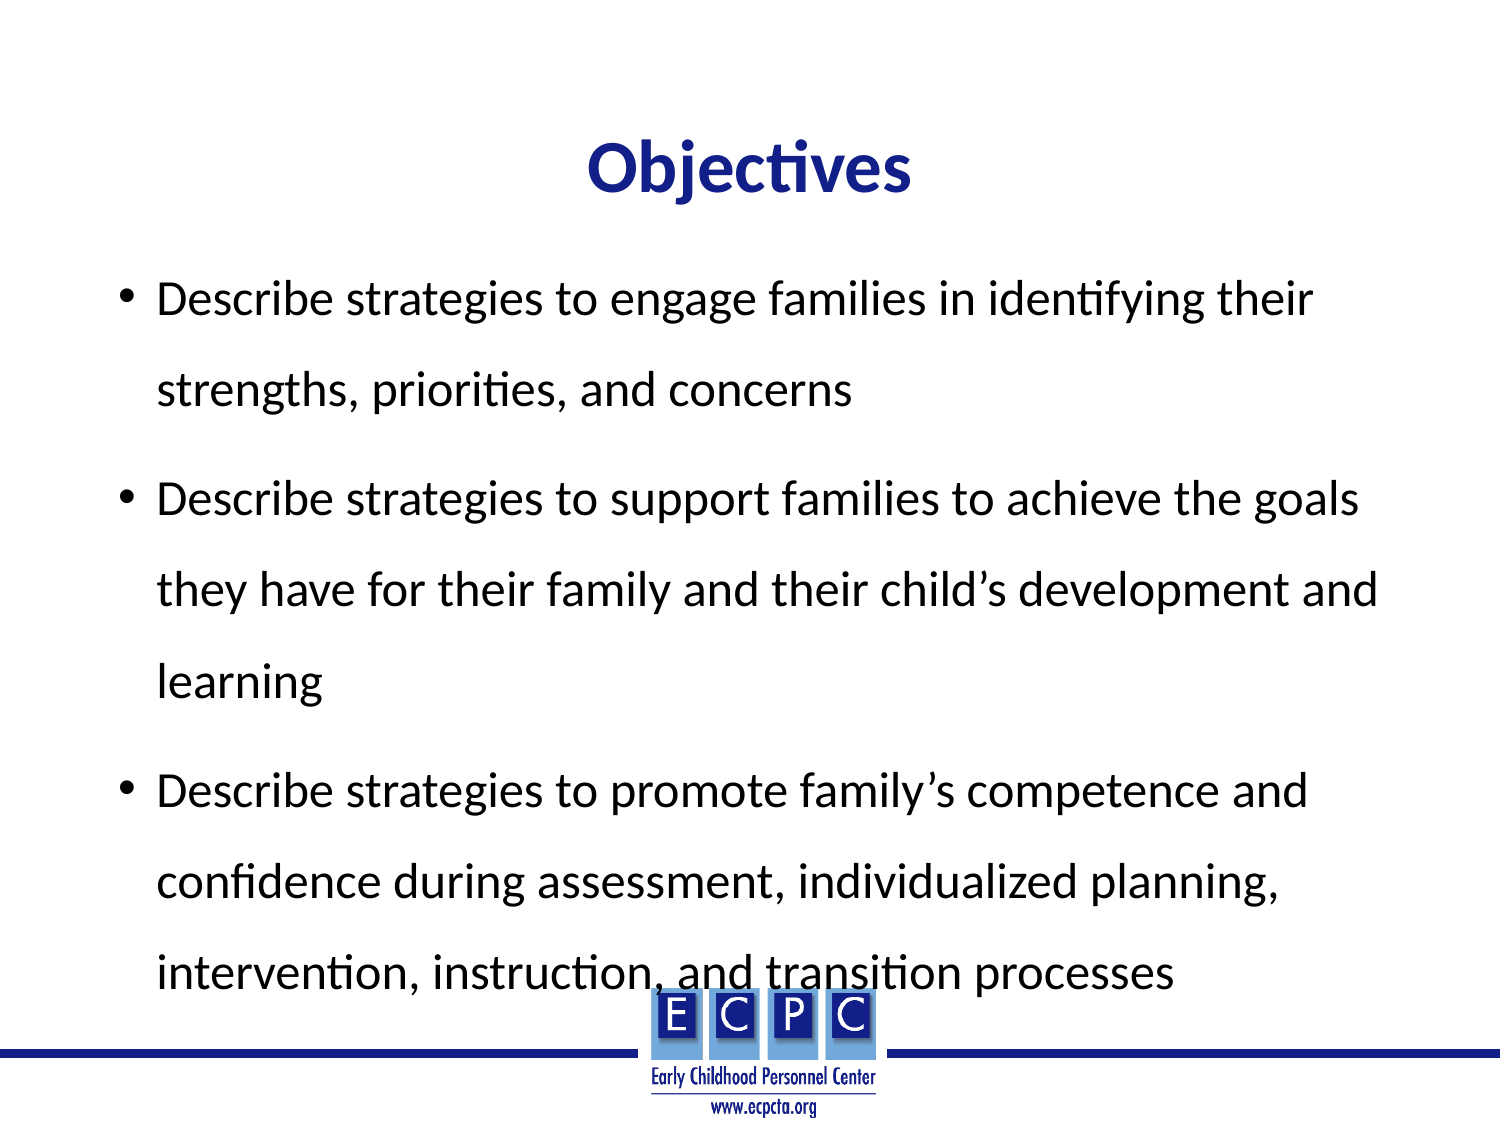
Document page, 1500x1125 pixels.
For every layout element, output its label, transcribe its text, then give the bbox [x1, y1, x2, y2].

title Objectives [103, 59, 1397, 227]
picture [651, 1014, 876, 1118]
list Describe strategies to engage families in identifying their strengths, priorities, and concerns Describe strategies to support families to achieve the goals they have for their family and their child’s development and learning Describe strategies to promote family’s competence and confidence during assessment, individualized planning, intervention, instruction, and transition processes [103, 227, 1397, 1014]
